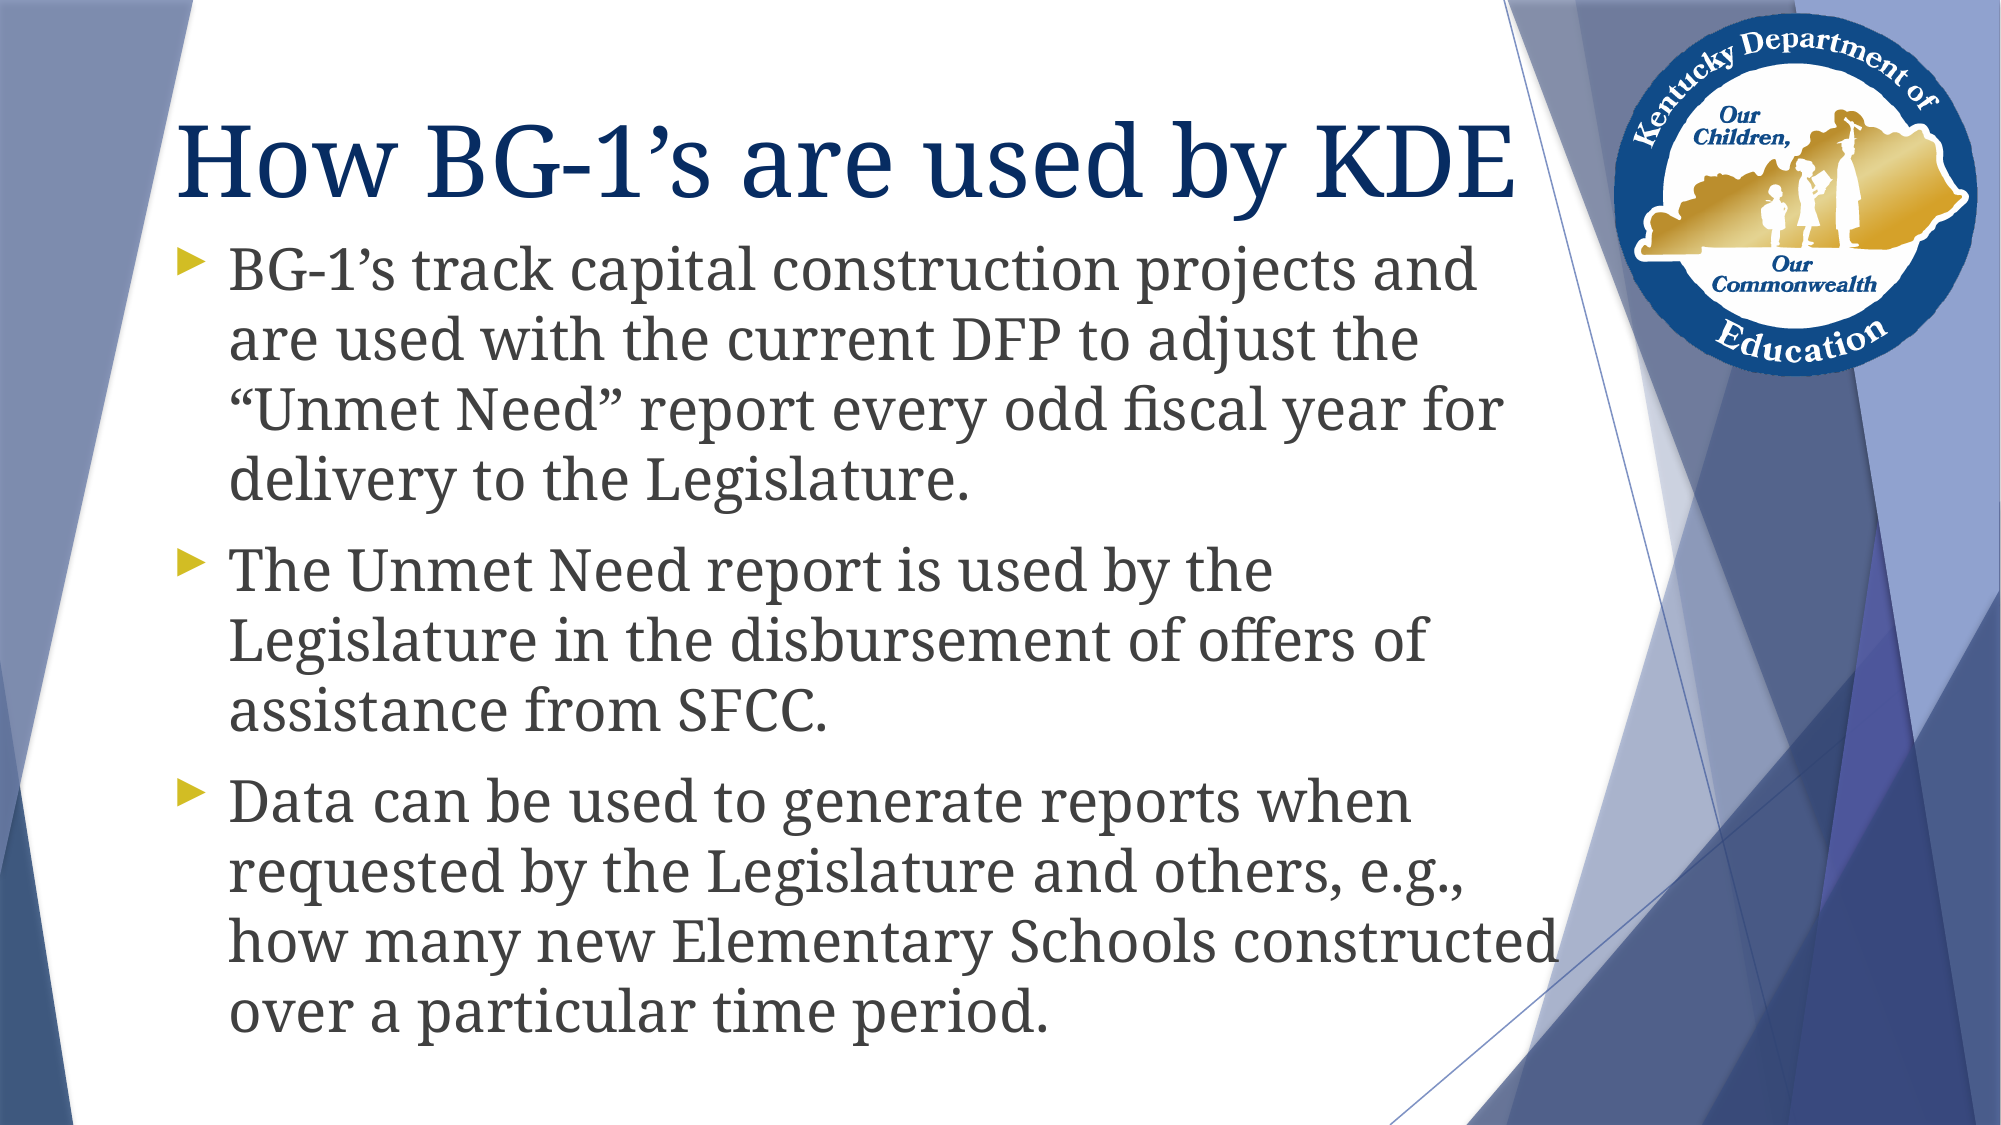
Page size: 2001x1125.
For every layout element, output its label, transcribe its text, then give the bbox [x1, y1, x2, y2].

picture [1598, 0, 1989, 390]
title How BG-1’s are used by KDE [160, 92, 1583, 225]
